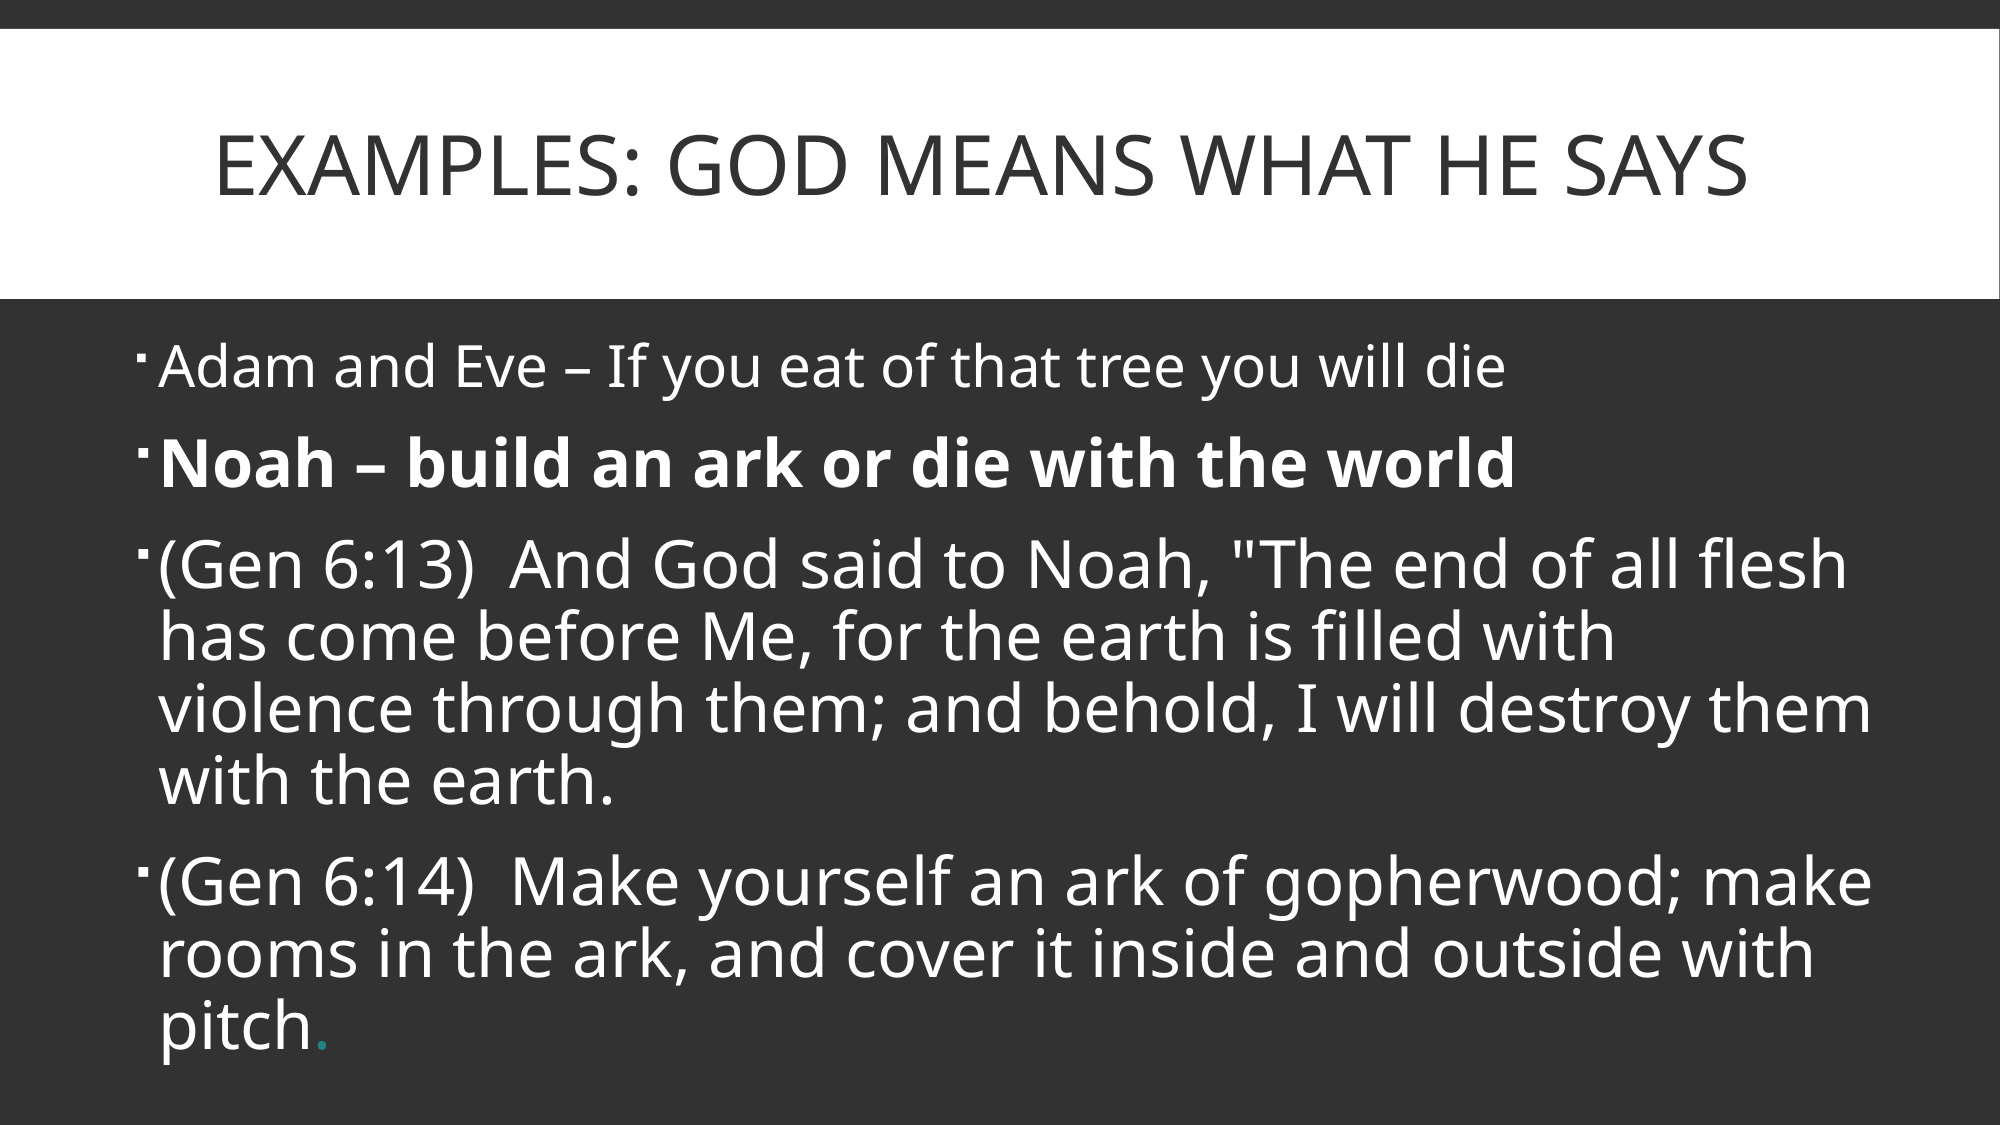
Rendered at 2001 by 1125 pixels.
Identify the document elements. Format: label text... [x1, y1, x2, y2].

list Adam and Eve – If you eat of that tree you will die Noah – build an ark or die with the world (Gen 6:13) And God said to Noah, "The end of all flesh has come before Me, for the earth is filled with violence through them; and behold, I will destroy them with the earth. (Gen 6:14) Make yourself an ark of gopherwood; make rooms in the ark, and cover it inside and outside with pitch. [113, 329, 1895, 1079]
title Examples: God means what he says [197, 46, 1803, 295]
